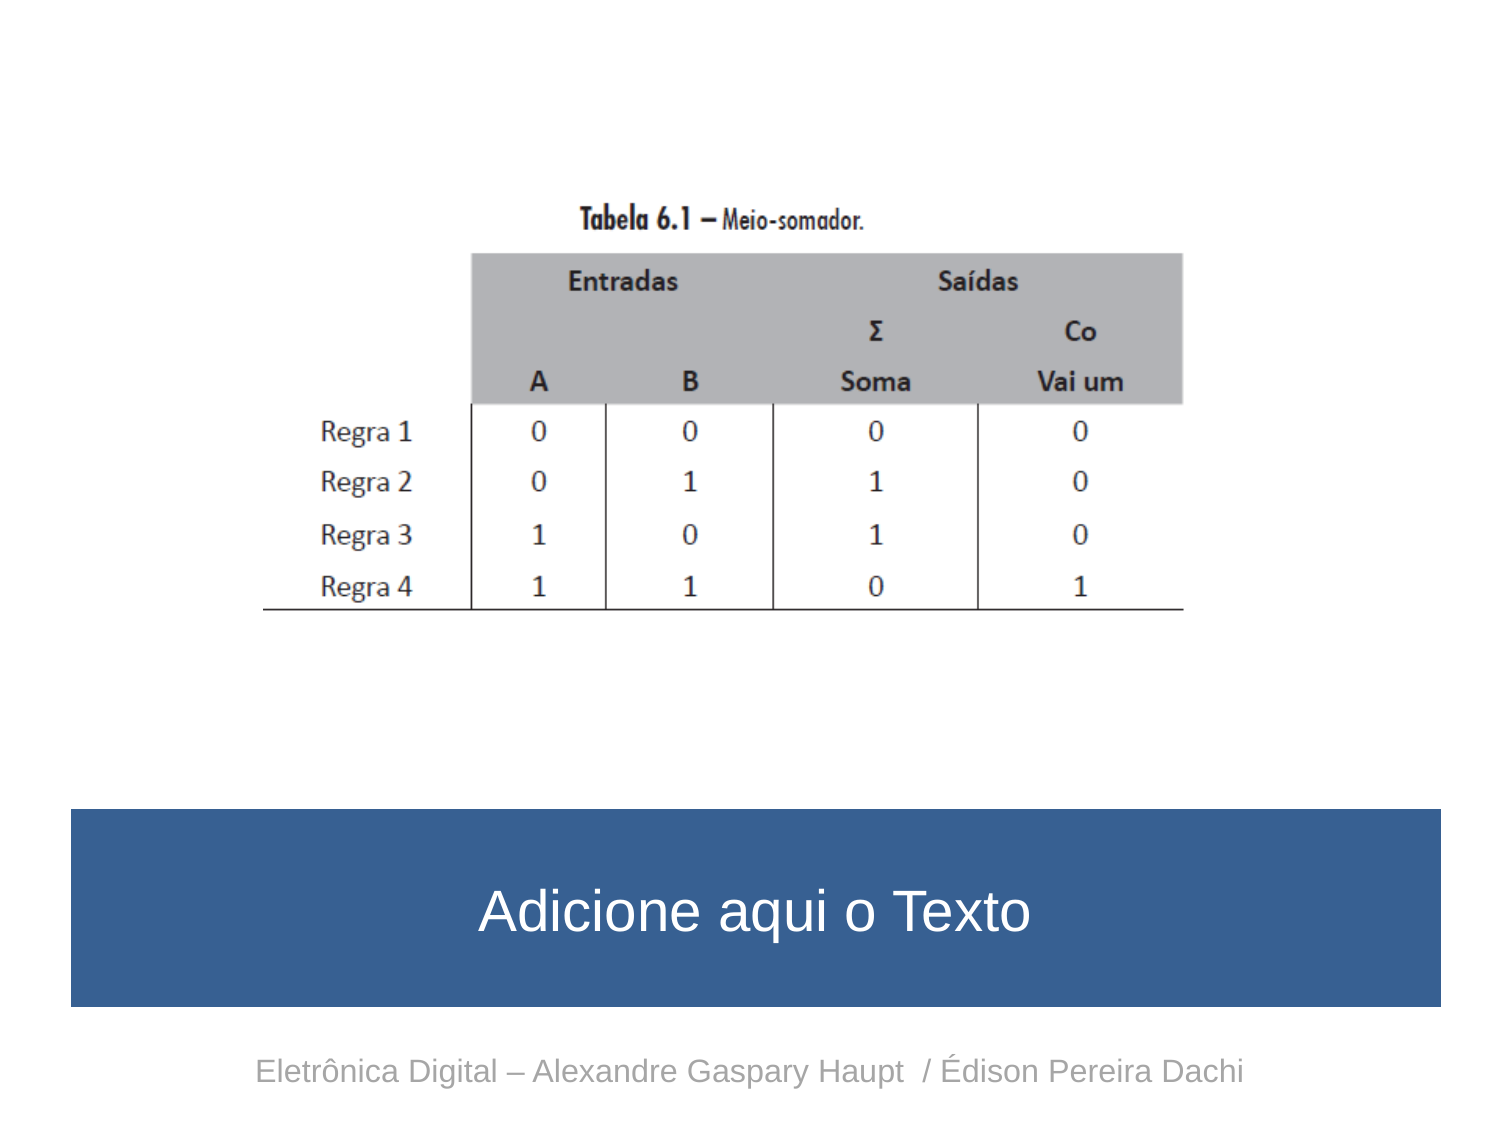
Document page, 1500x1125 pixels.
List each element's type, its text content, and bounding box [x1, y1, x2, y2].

picture [262, 172, 1237, 642]
text_box Adicione aqui o Texto [70, 808, 1442, 1008]
footer Eletrônica Digital – Alexandre Gaspary Haupt / Édison Pereira Dachi [0, 1042, 1500, 1103]
